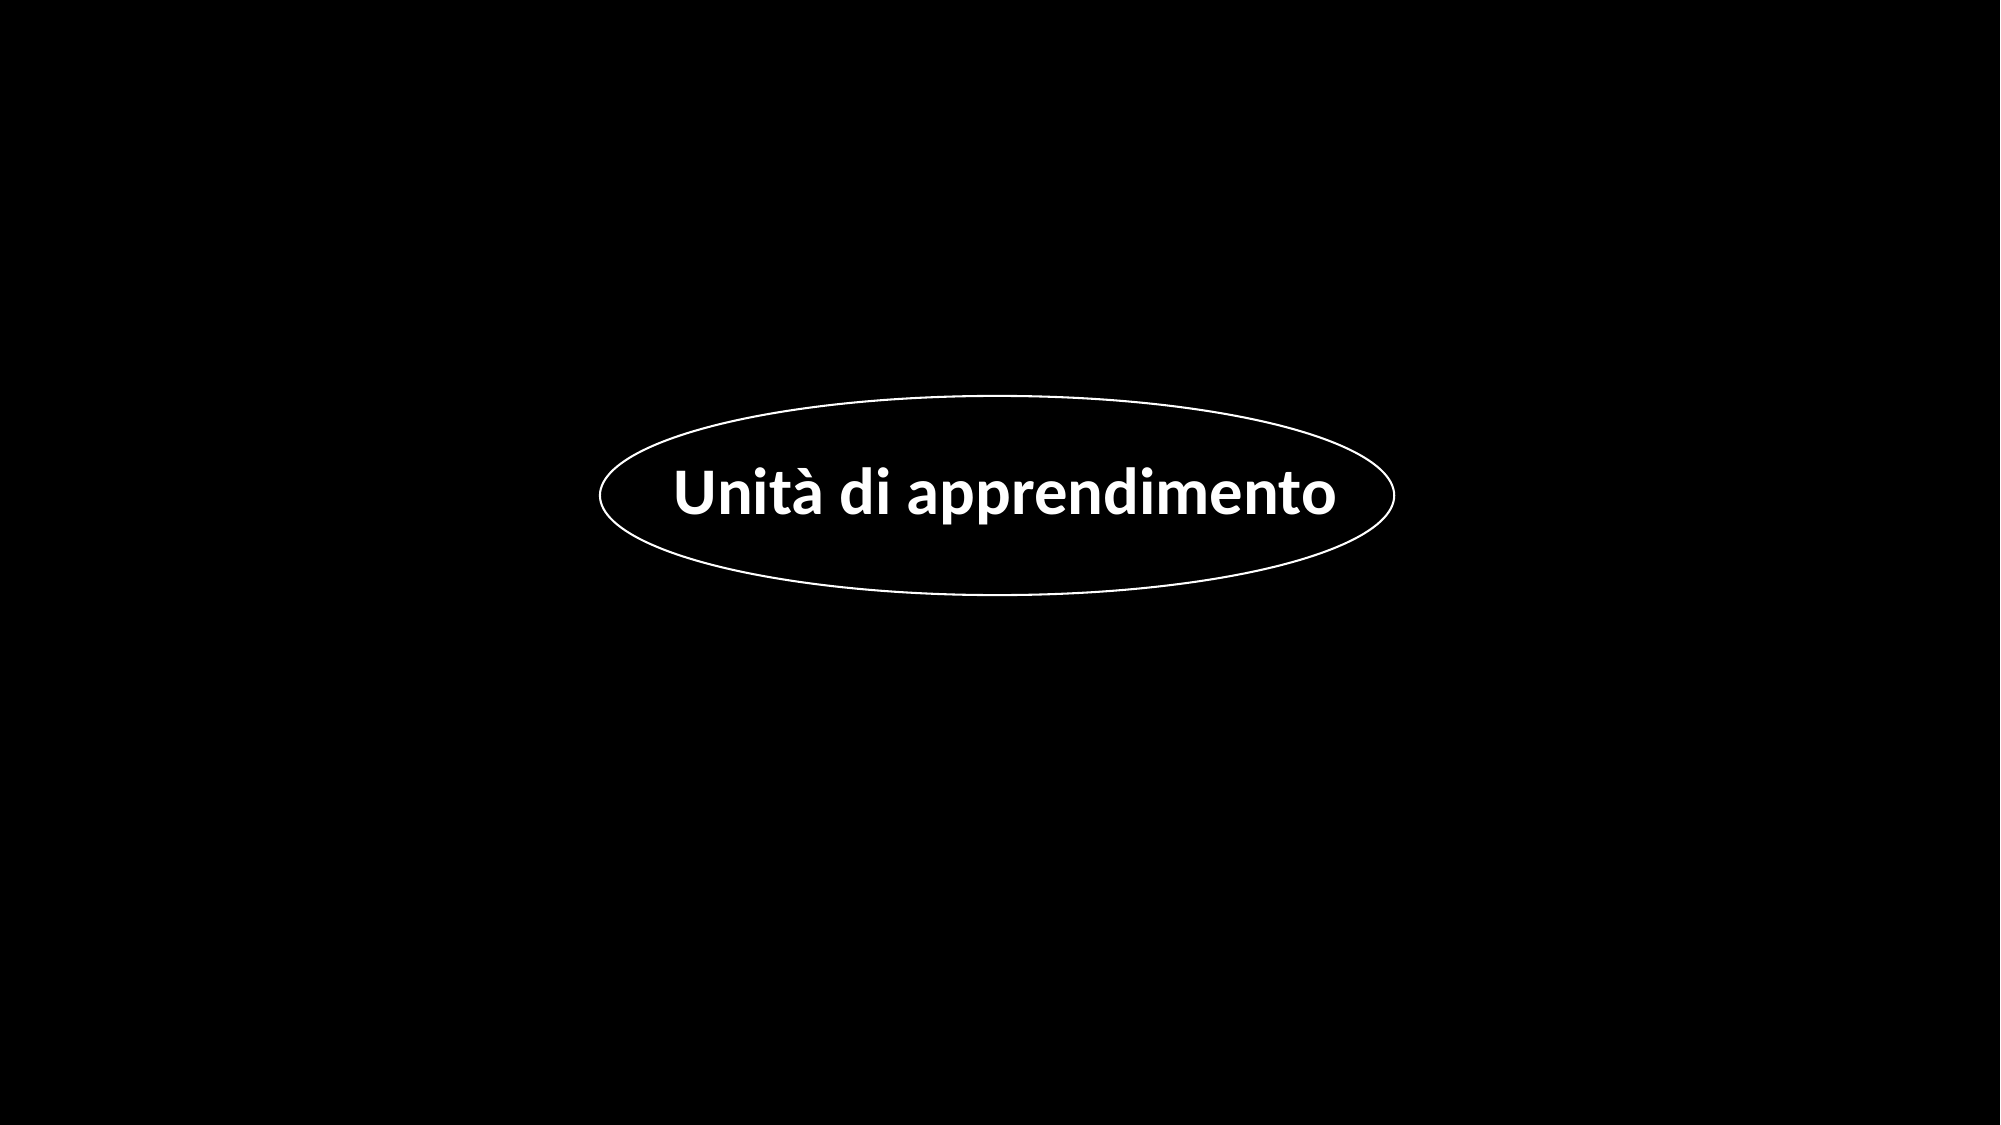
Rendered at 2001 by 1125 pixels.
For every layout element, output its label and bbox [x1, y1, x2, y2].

text_box [598, 394, 1396, 597]
text_box [1333, 440, 1357, 451]
